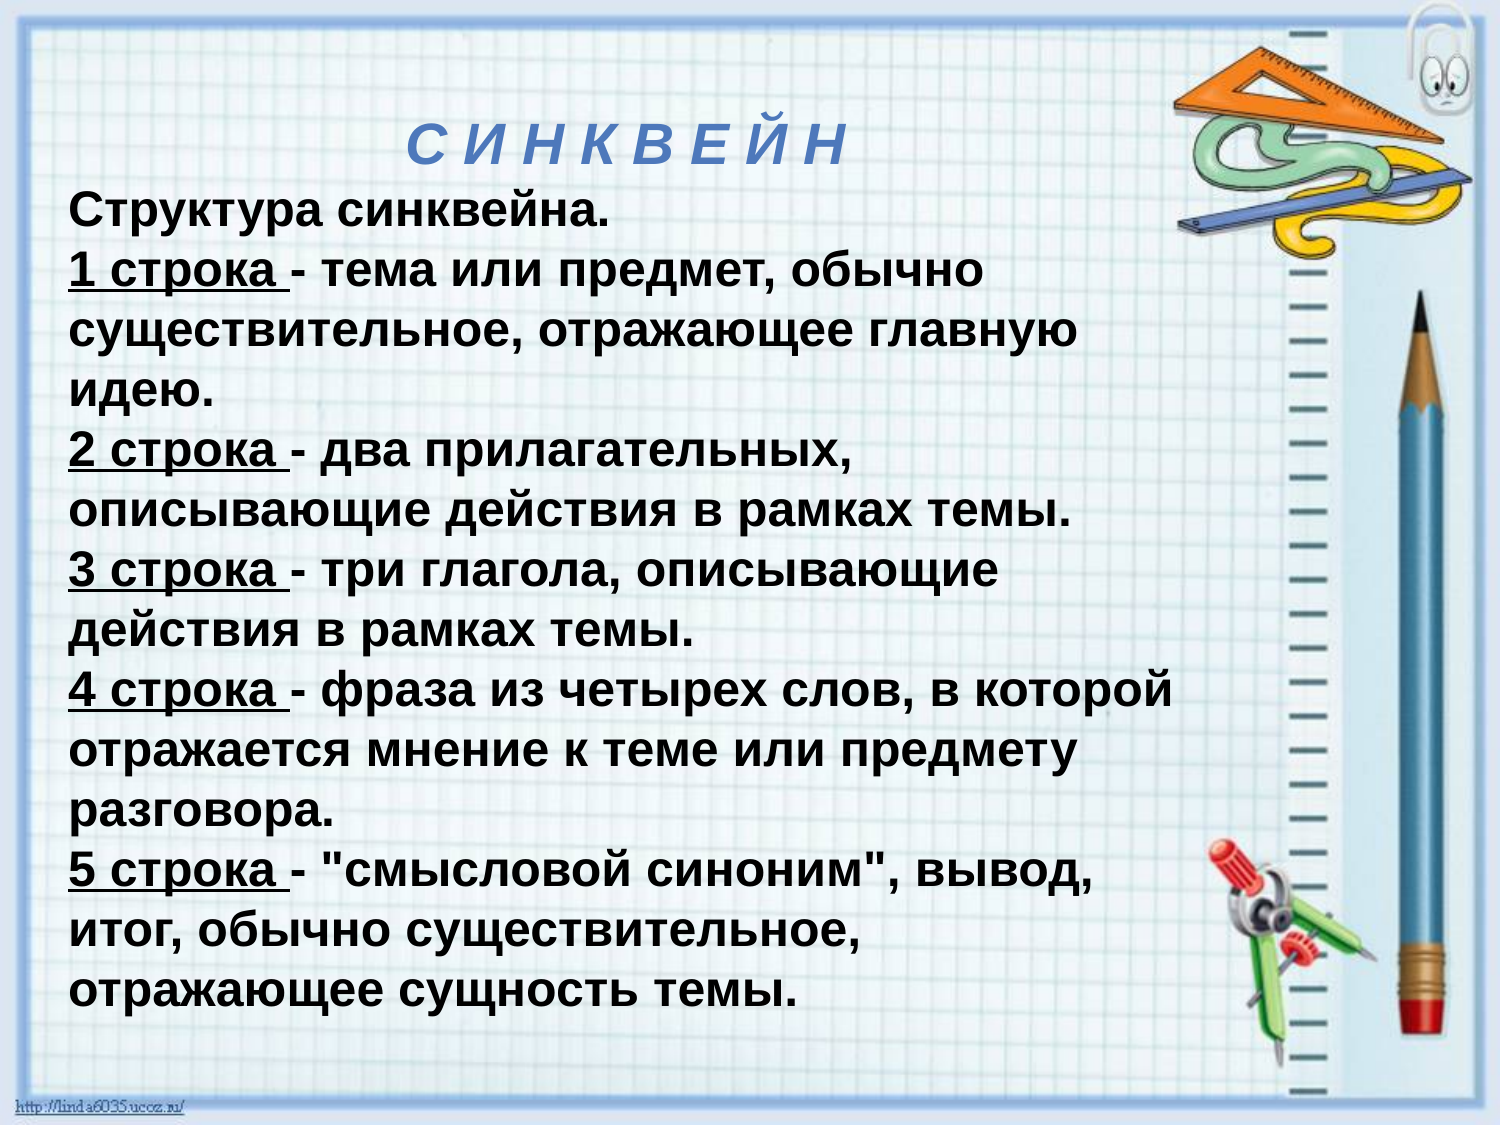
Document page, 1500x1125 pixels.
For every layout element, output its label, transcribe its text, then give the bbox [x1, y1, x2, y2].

text_box С И Н К В Е Й Н Структура синквейна. 1 строка - тема или предмет, обычно существительное, отражающее главную идею. 2 строка - два прилагательных, описывающие действия в рамках темы. 3 строка - три глагола, описывающие действия в рамках темы. 4 строка - фраза из четырех слов, в которой отражается мнение к теме или предмету разговора. 5 строка - "смысловой синоним", вывод, итог, обычно существительное, отражающее сущность темы. [53, 98, 1199, 1024]
picture [0, 0, 1500, 1125]
